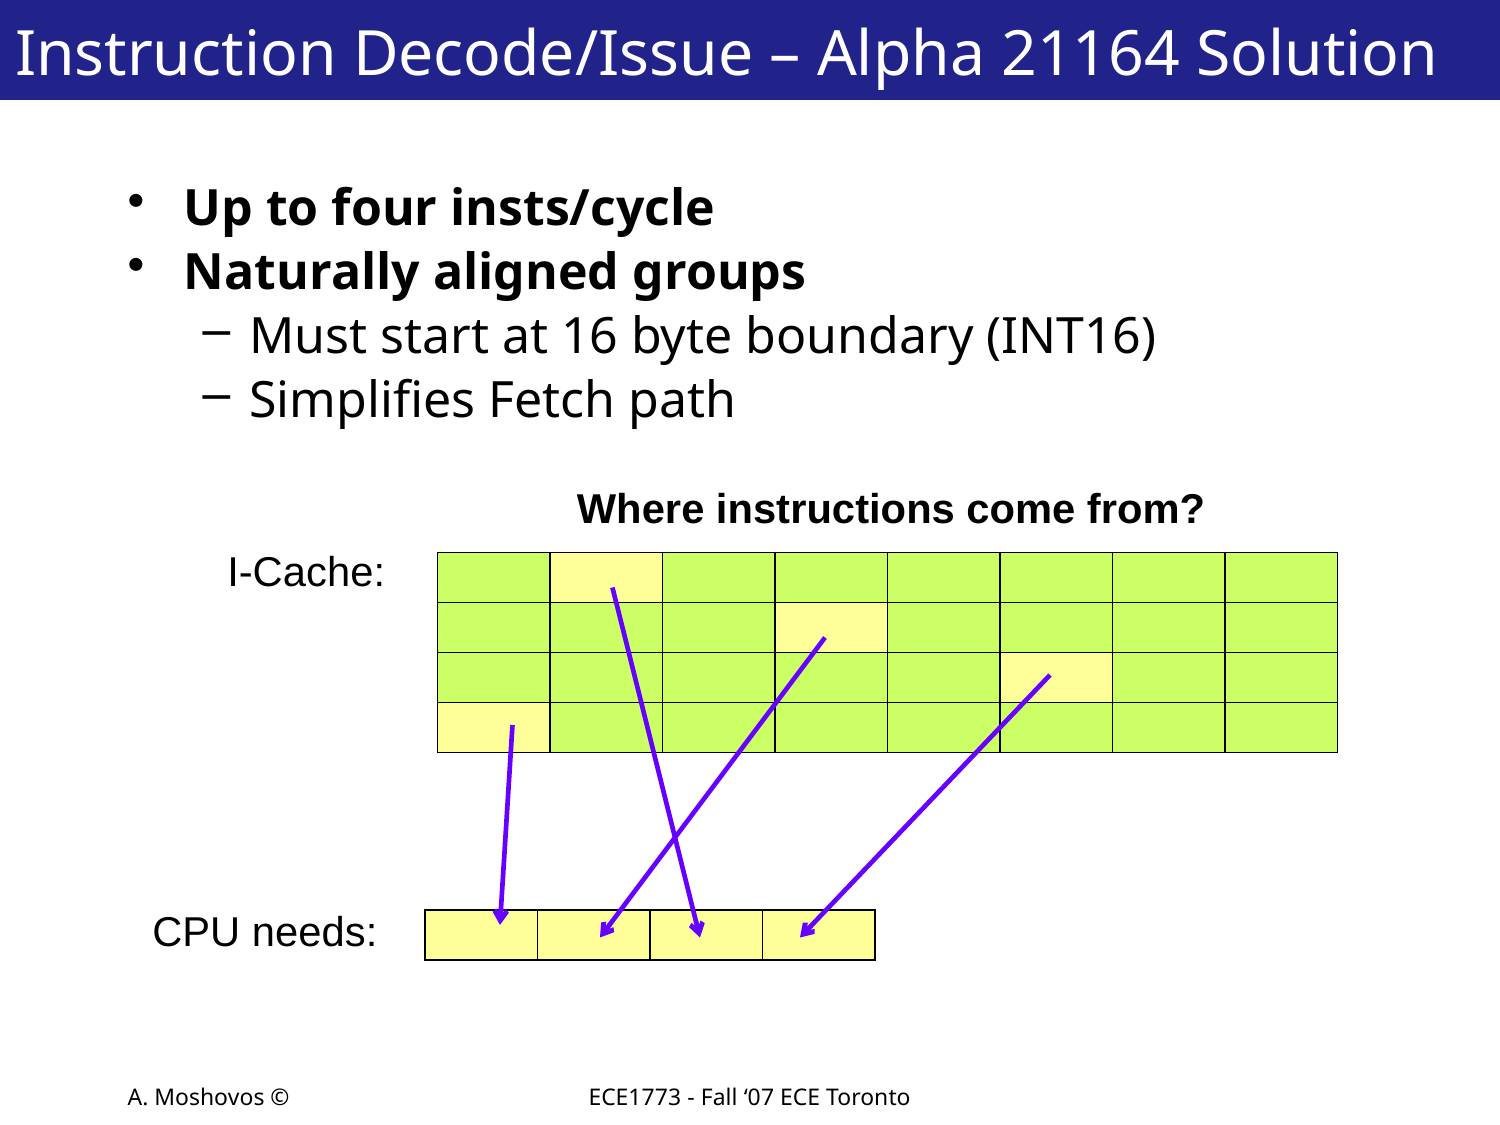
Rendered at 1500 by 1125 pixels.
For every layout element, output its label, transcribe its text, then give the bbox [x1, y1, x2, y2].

text_box [1112, 702, 1224, 753]
text_box [999, 552, 1112, 602]
slide_number A. Moshovos © [112, 1074, 426, 1125]
text_box [662, 552, 774, 602]
text_box [774, 702, 887, 753]
text_box [437, 702, 549, 753]
text_box [1224, 602, 1338, 652]
text_box [617, 602, 662, 652]
text_box [662, 602, 774, 652]
text_box [887, 552, 999, 602]
text_box [799, 674, 1051, 938]
text_box [887, 602, 999, 652]
title Instruction Decode/Issue – Alpha 21164 Solution [0, 0, 1500, 101]
text_box Where instructions come from? [562, 474, 1221, 540]
text_box CPU needs: [137, 897, 393, 963]
text_box [537, 909, 650, 960]
text_box [549, 702, 653, 753]
text_box [999, 602, 1112, 652]
text_box [549, 552, 662, 602]
text_box [662, 702, 774, 753]
text_box [1112, 602, 1224, 652]
text_box [1224, 552, 1338, 602]
list Up to four insts/cycle Naturally aligned groups Must start at 16 byte boundary (INT16) Simplifies Fetch path [112, 174, 1388, 451]
text_box [642, 702, 662, 753]
text_box [437, 552, 549, 602]
text_box [999, 652, 1112, 702]
text_box [629, 652, 662, 702]
text_box [662, 652, 774, 702]
text_box [650, 909, 762, 960]
text_box [887, 702, 999, 753]
text_box [774, 552, 887, 602]
text_box [425, 909, 537, 960]
text_box [1224, 702, 1338, 753]
text_box [1112, 652, 1224, 702]
text_box [1112, 552, 1224, 602]
footer ECE1773 - Fall ‘07 ECE Toronto [487, 1074, 1013, 1125]
text_box [774, 602, 887, 652]
text_box [999, 702, 1112, 753]
text_box [437, 652, 549, 702]
text_box [774, 652, 813, 702]
text_box [675, 838, 704, 938]
text_box [1224, 652, 1338, 702]
text_box [778, 652, 887, 702]
text_box [549, 652, 640, 702]
text_box [762, 909, 875, 960]
text_box [437, 602, 549, 652]
text_box [887, 652, 999, 702]
text_box I-Cache: [212, 537, 400, 603]
text_box [600, 637, 826, 938]
text_box [549, 602, 628, 652]
